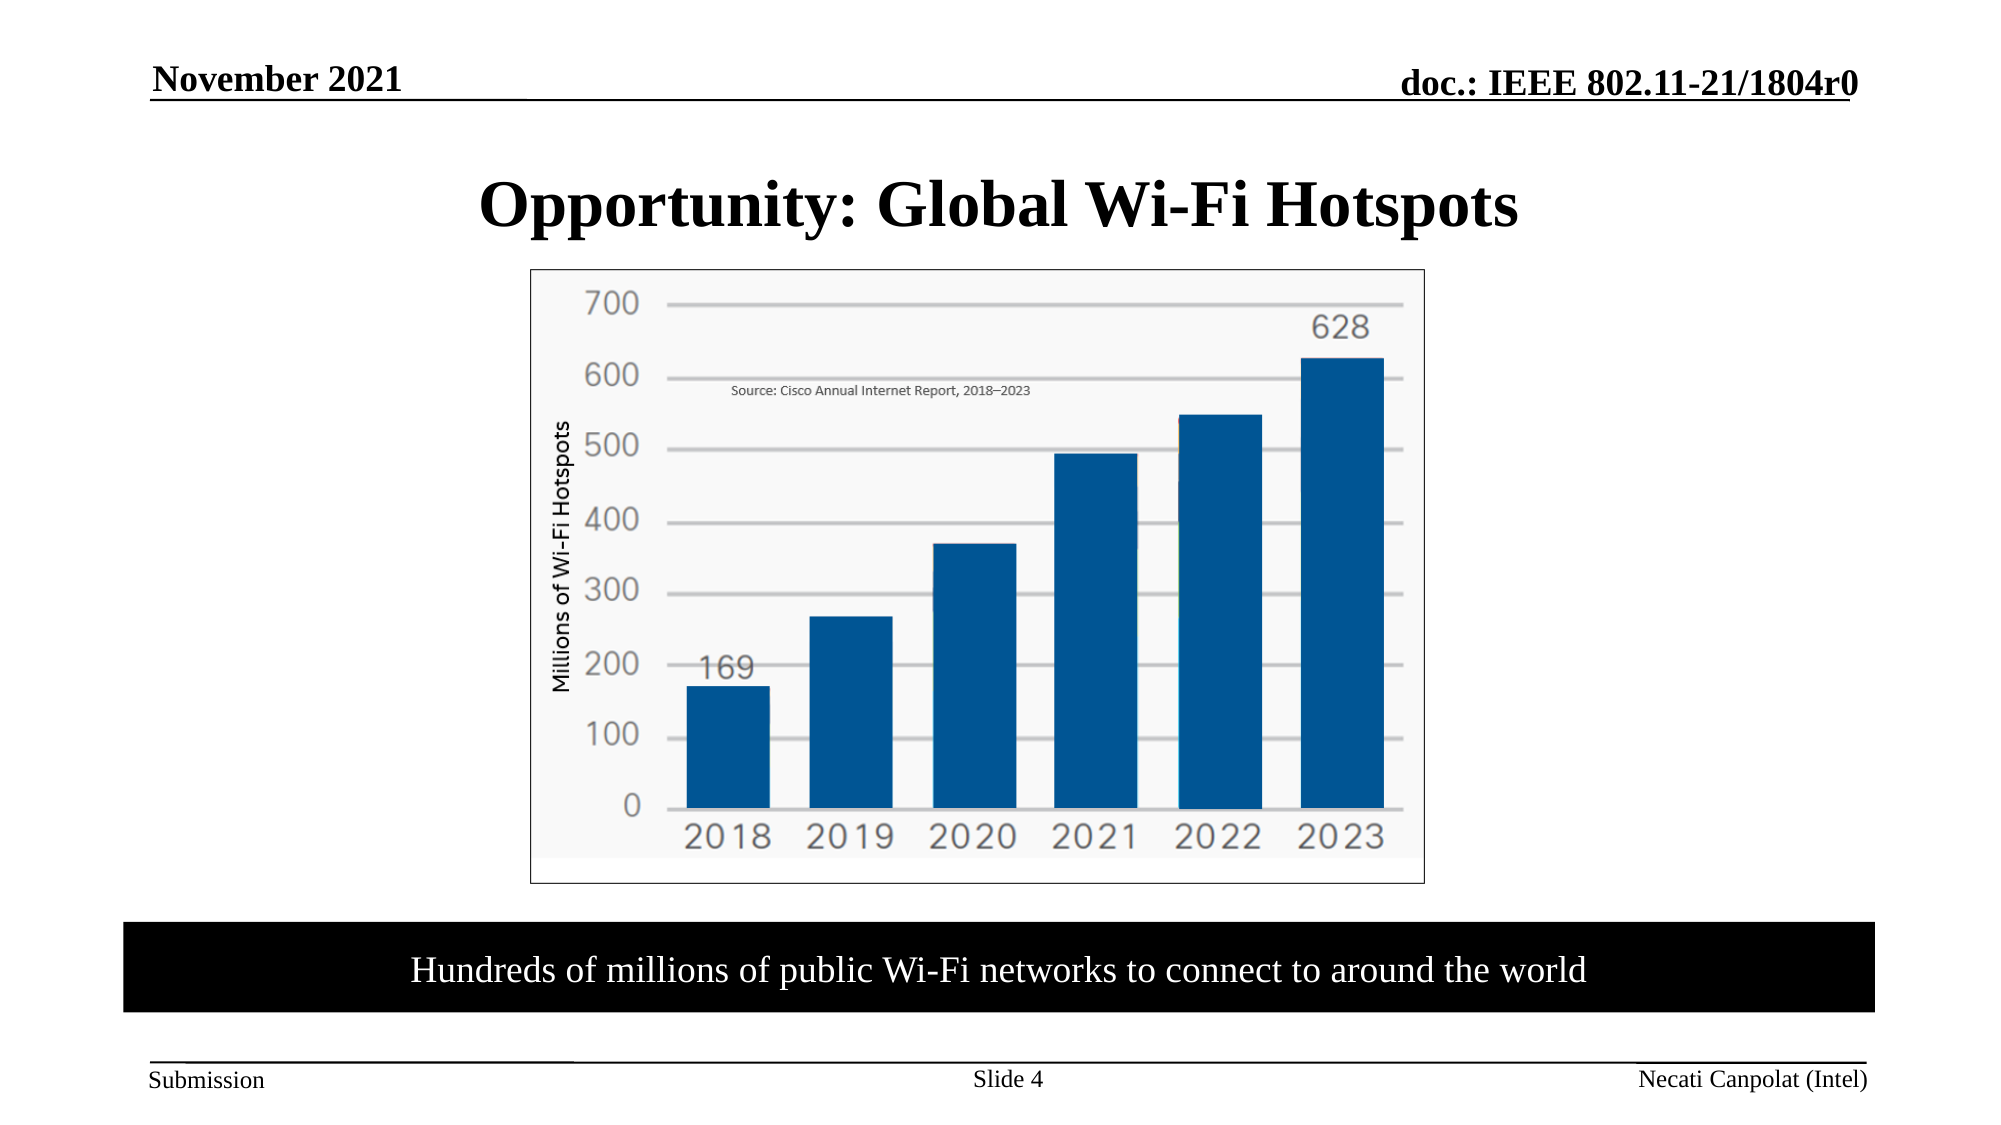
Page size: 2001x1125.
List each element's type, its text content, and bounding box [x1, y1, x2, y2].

slide_number Slide 4 [950, 1061, 1067, 1123]
footer Necati Canpolat (Intel) [1171, 1061, 1869, 1093]
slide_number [152, 54, 563, 100]
text_box Hundreds of millions of public Wi-Fi networks to connect to around the world [123, 921, 1875, 1013]
title Opportunity: Global Wi-Fi Hotspots [149, 112, 1850, 288]
picture [524, 262, 1429, 890]
